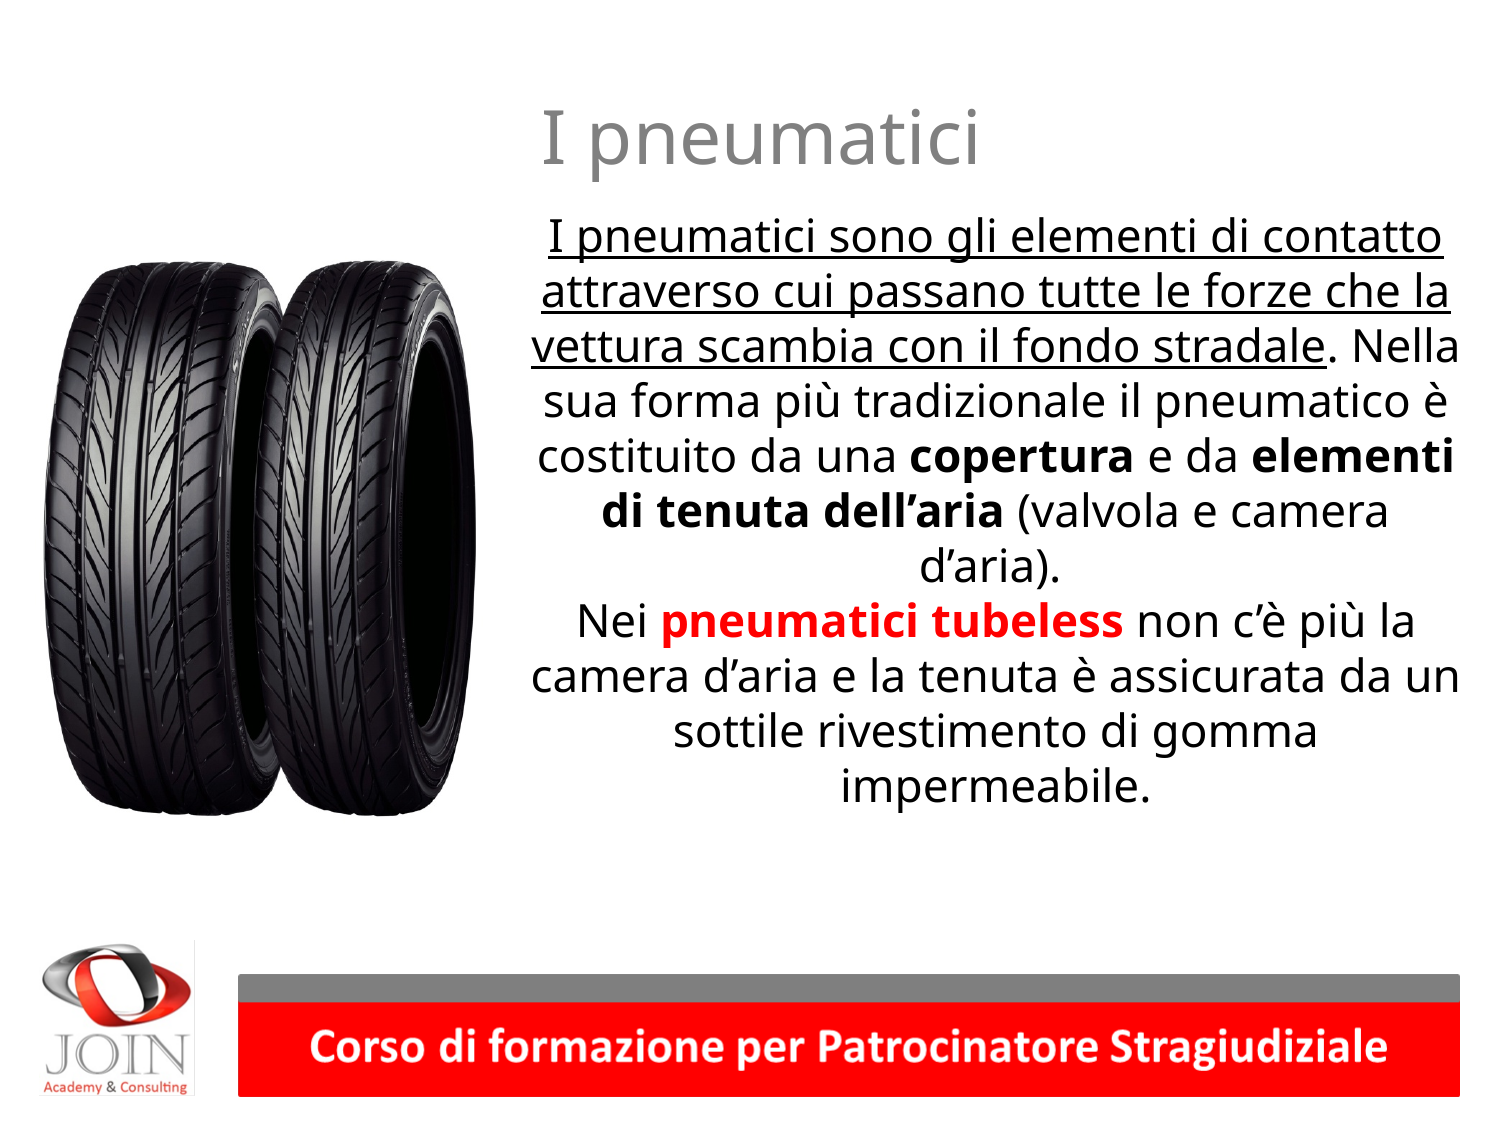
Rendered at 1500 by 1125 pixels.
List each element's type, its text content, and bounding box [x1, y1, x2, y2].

text_box I pneumatici sono gli elementi di contatto attraverso cui passano tutte le forze che la vettura scambia con il fondo stradale. Nella sua forma più tradizionale il pneumatico è costituito da una copertura e da elementi di tenuta dell’aria (valvola e camera d’aria). Nei pneumatici tubeless non c’è più la camera d’aria e la tenuta è assicurata da un sottile rivestimento di gomma impermeabile. [515, 199, 1477, 819]
picture [39, 940, 1461, 1107]
picture [23, 222, 505, 856]
text_box I pneumatici [159, 81, 1365, 187]
